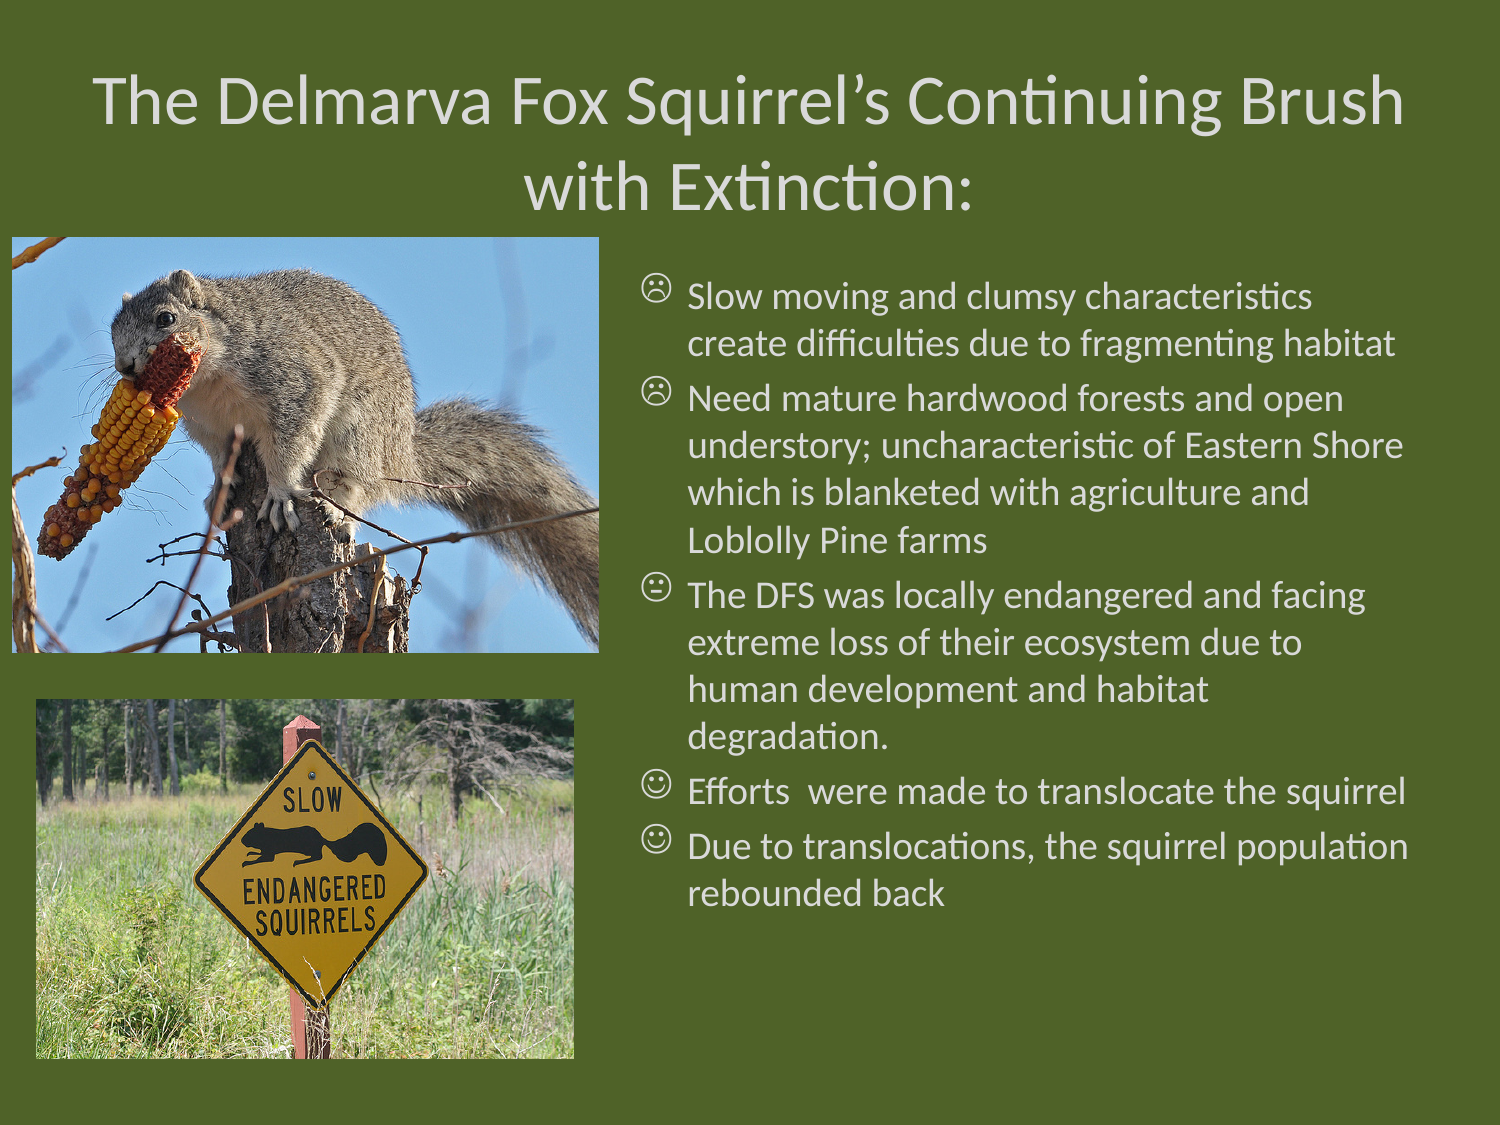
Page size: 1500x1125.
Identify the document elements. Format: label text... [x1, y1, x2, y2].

title The Delmarva Fox Squirrel’s Continuing Brush with Extinction: [75, 45, 1425, 233]
picture [36, 699, 575, 1059]
list Slow moving and clumsy characteristics create difficulties due to fragmenting habitat Need mature hardwood forests and open understory; uncharacteristic of Eastern Shore which is blanketed with agriculture and Loblolly Pine farms The DFS was locally endangered and facing extreme loss of their ecosystem due to human development and habitat degradation. Efforts were made to translocate the squirrel Due to translocations, the squirrel population rebounded back [624, 262, 1425, 1005]
picture [12, 237, 599, 654]
